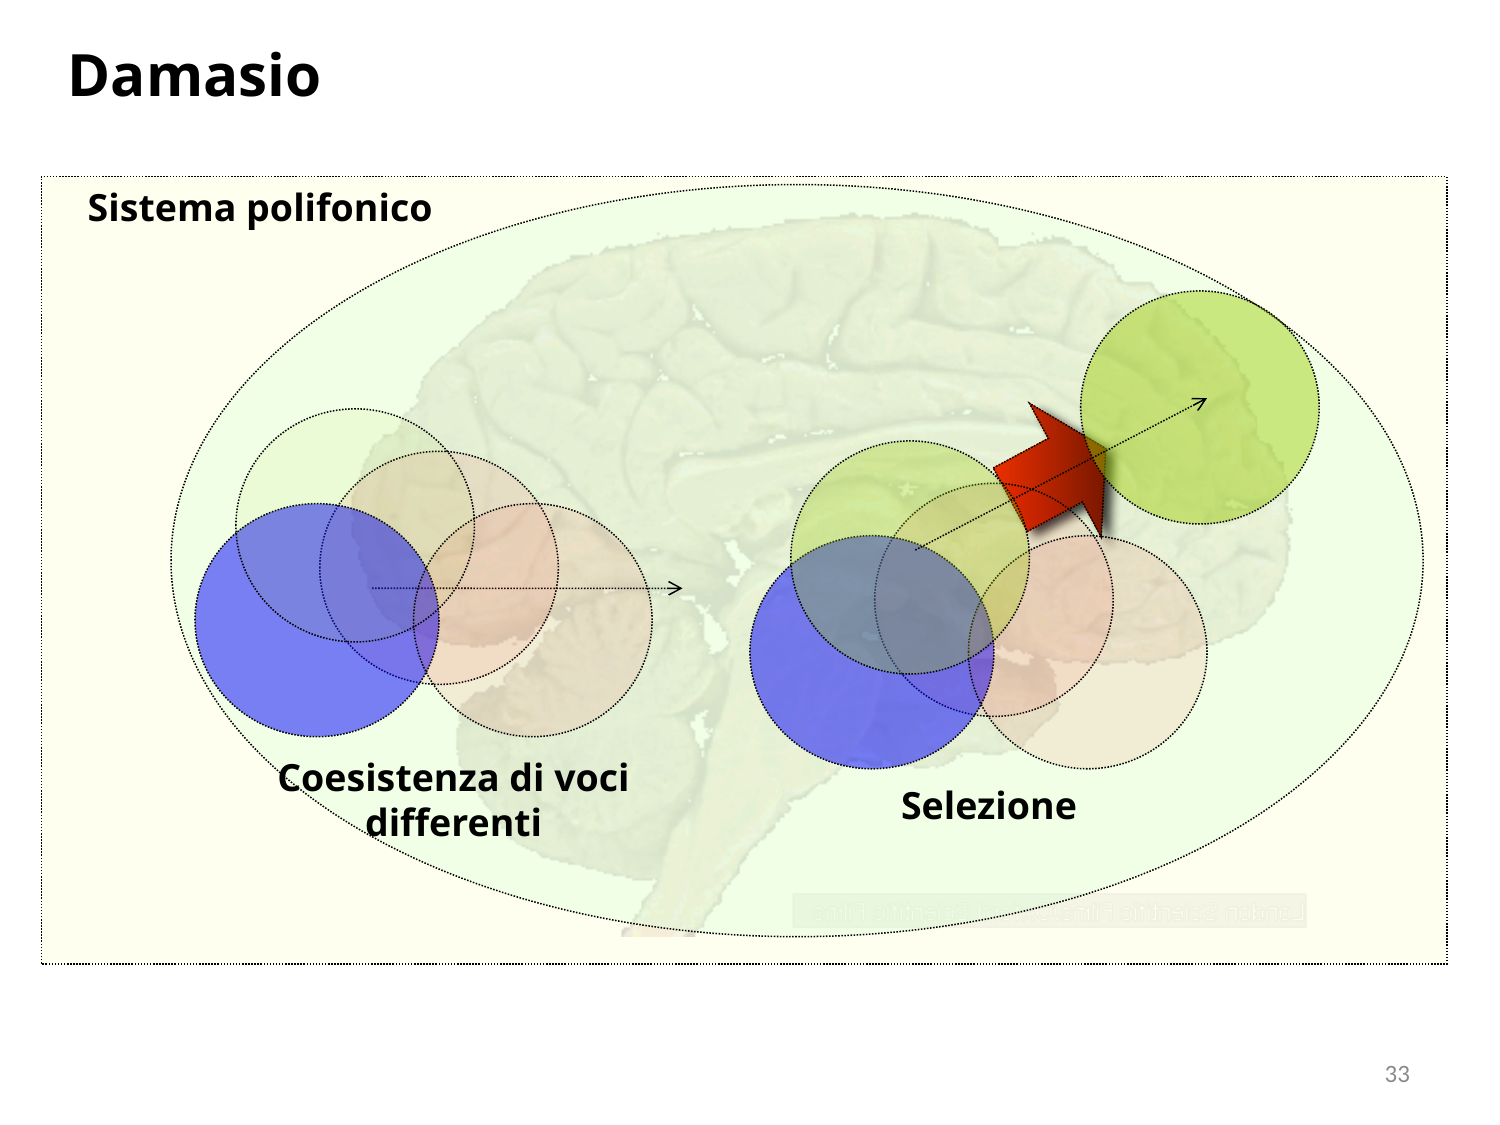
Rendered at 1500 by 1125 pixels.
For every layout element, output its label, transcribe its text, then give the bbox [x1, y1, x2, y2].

text_box Damasio [53, 31, 1141, 116]
text_box [171, 307, 334, 749]
text_box Coesistenza di voci differenti [255, 747, 334, 852]
text_box [1324, 357, 1424, 764]
text_box [195, 532, 334, 737]
text_box [41, 176, 1447, 965]
picture [339, 184, 1320, 937]
text_box [235, 410, 334, 641]
slide_number 33 [1074, 1042, 1425, 1103]
text_box Sistema polifonico [72, 176, 475, 237]
